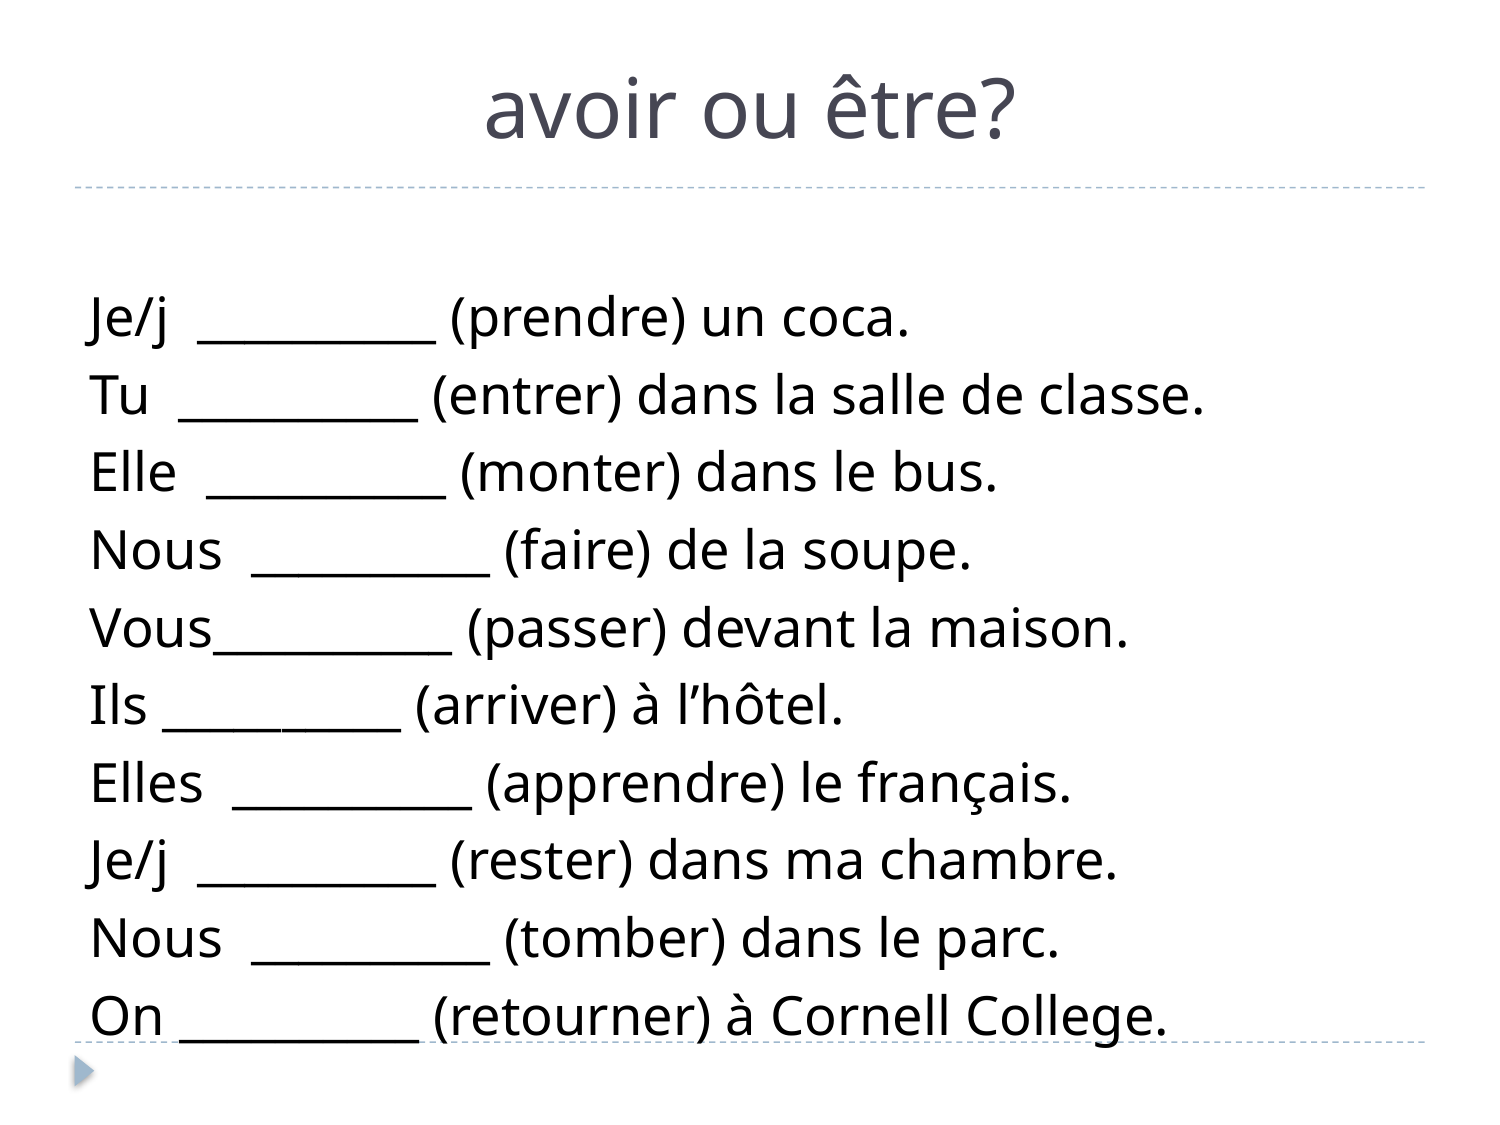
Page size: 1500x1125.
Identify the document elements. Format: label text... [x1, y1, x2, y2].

list Je/j __________ (prendre) un coca. Tu __________ (entrer) dans la salle de classe. Elle __________ (monter) dans le bus. Nous __________ (faire) de la soupe. Vous__________ (passer) devant la maison. Ils __________ (arriver) à l’hôtel. Elles __________ (apprendre) le français. Je/j __________ (rester) dans ma chambre. Nous __________ (tomber) dans le parc. On __________ (retourner) à Cornell College. [75, 275, 1425, 1088]
title avoir ou être? [281, 37, 1219, 163]
